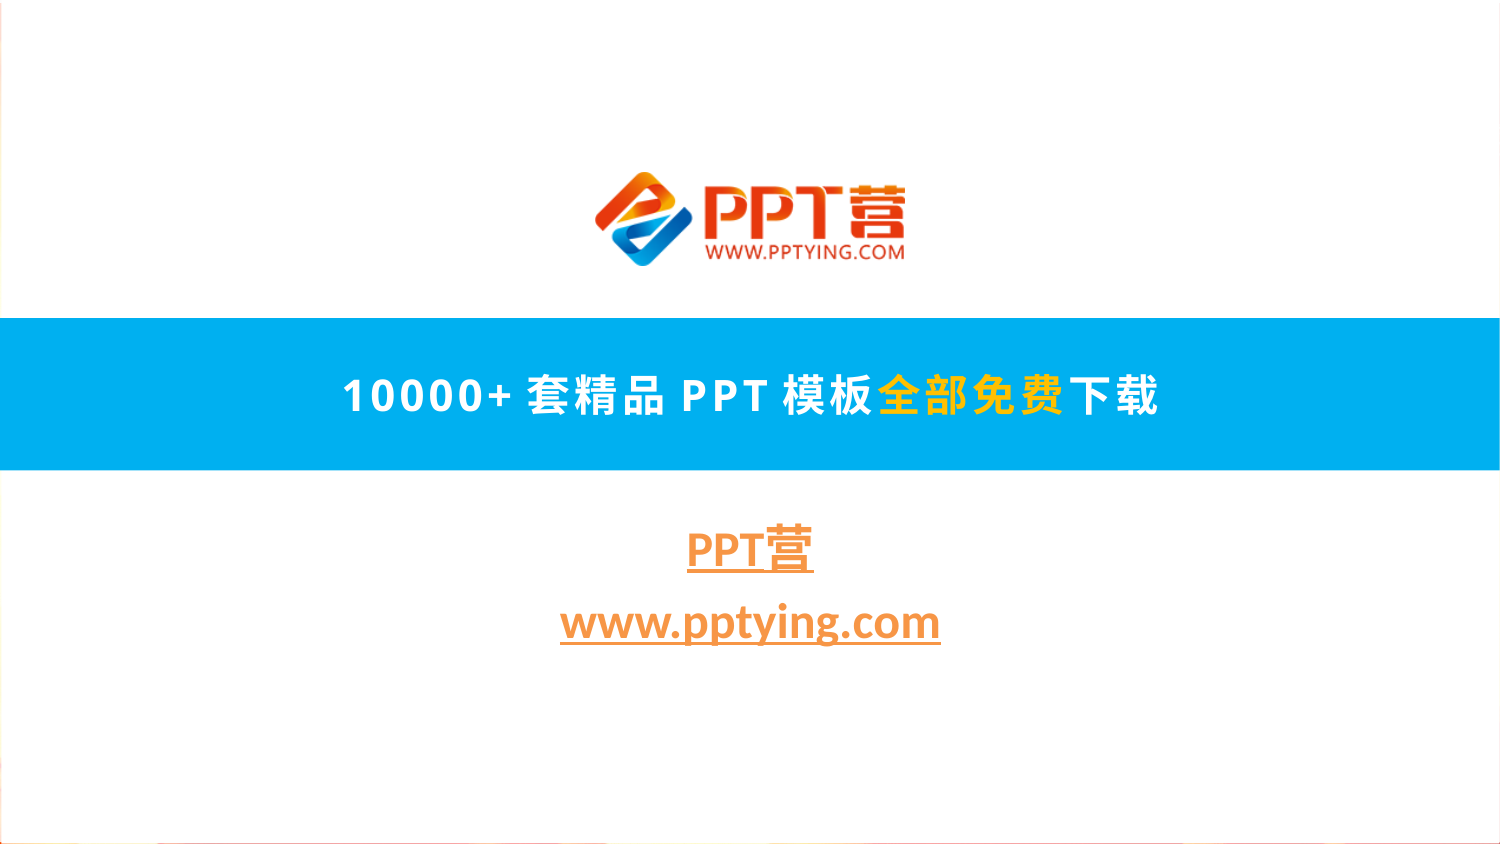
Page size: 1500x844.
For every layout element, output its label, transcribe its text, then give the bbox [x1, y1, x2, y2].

text_box [0, 473, 1500, 844]
text_box PPT营 www.pptying.com [516, 508, 985, 656]
text_box [0, 0, 1500, 316]
picture [595, 172, 905, 267]
text_box 10000+套精品PPT模板全部免费下载 [0, 316, 1500, 473]
